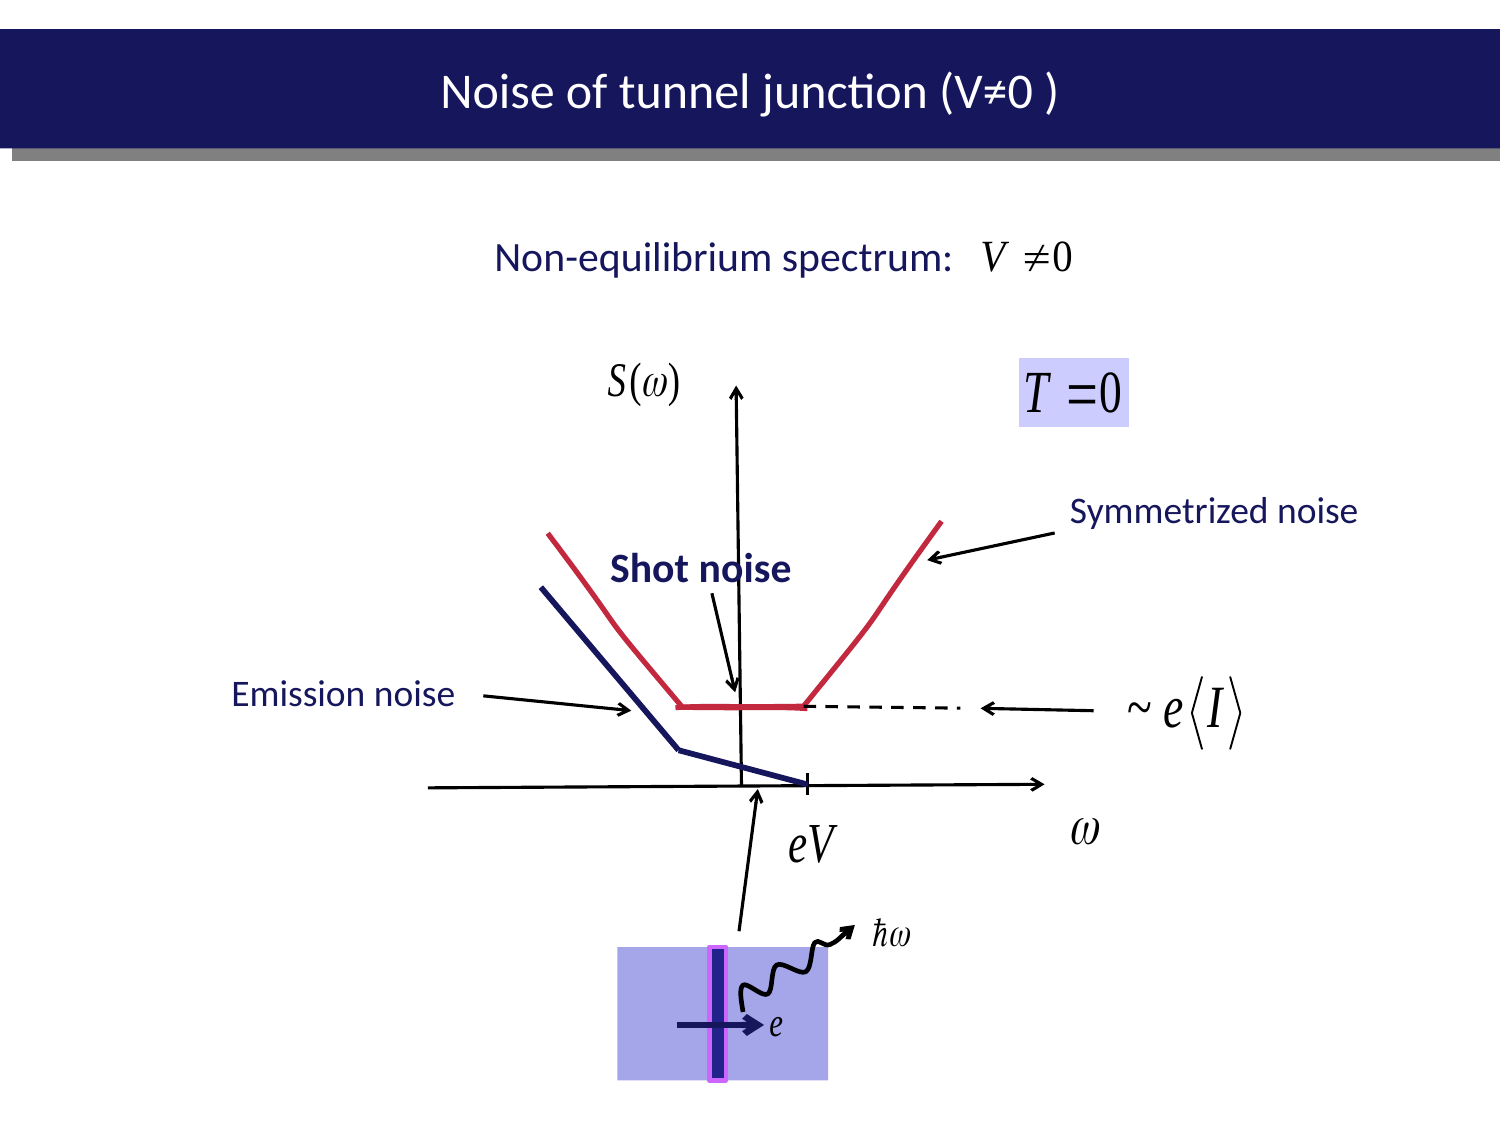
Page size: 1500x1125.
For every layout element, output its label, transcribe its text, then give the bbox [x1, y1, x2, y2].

text_box Noise of tunnel junction (V≠0 ) [0, 29, 1500, 149]
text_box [867, 909, 918, 958]
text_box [977, 230, 1081, 283]
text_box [141, 351, 1417, 877]
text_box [738, 788, 759, 932]
text_box [813, 924, 855, 946]
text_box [617, 946, 829, 1081]
text_box Non-equilibrium spectrum: [443, 221, 1015, 287]
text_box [764, 1009, 789, 1047]
